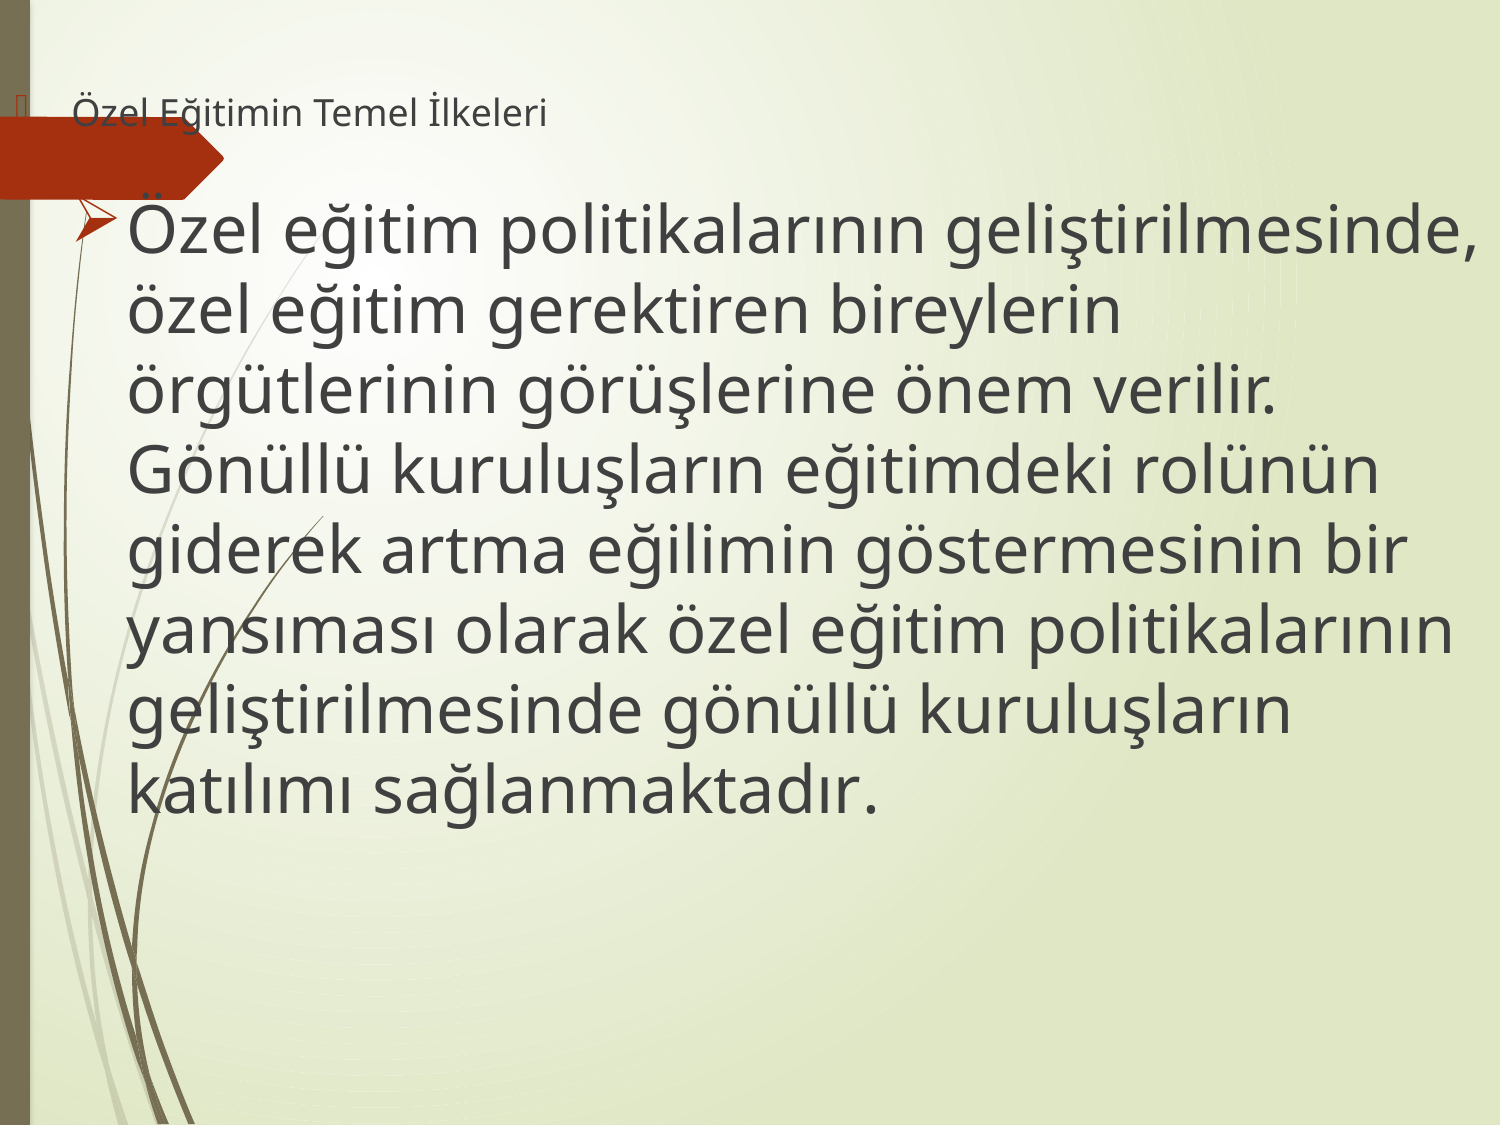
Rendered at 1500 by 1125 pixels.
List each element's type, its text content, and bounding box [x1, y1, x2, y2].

list Özel eğitim politikalarının geliştirilmesinde, özel eğitim gerektiren bireylerin örgütlerinin görüşlerine önem verilir. Gönüllü kuruluşların eğitimdeki rolünün giderek artma eğilimin göstermesinin bir yansıması olarak özel eğitim politikalarının geliştirilmesinde gönüllü kuruluşların katılımı sağlanmaktadır. [55, 178, 1500, 1026]
list Özel Eğitimin Temel İlkeleri [0, 81, 1260, 280]
